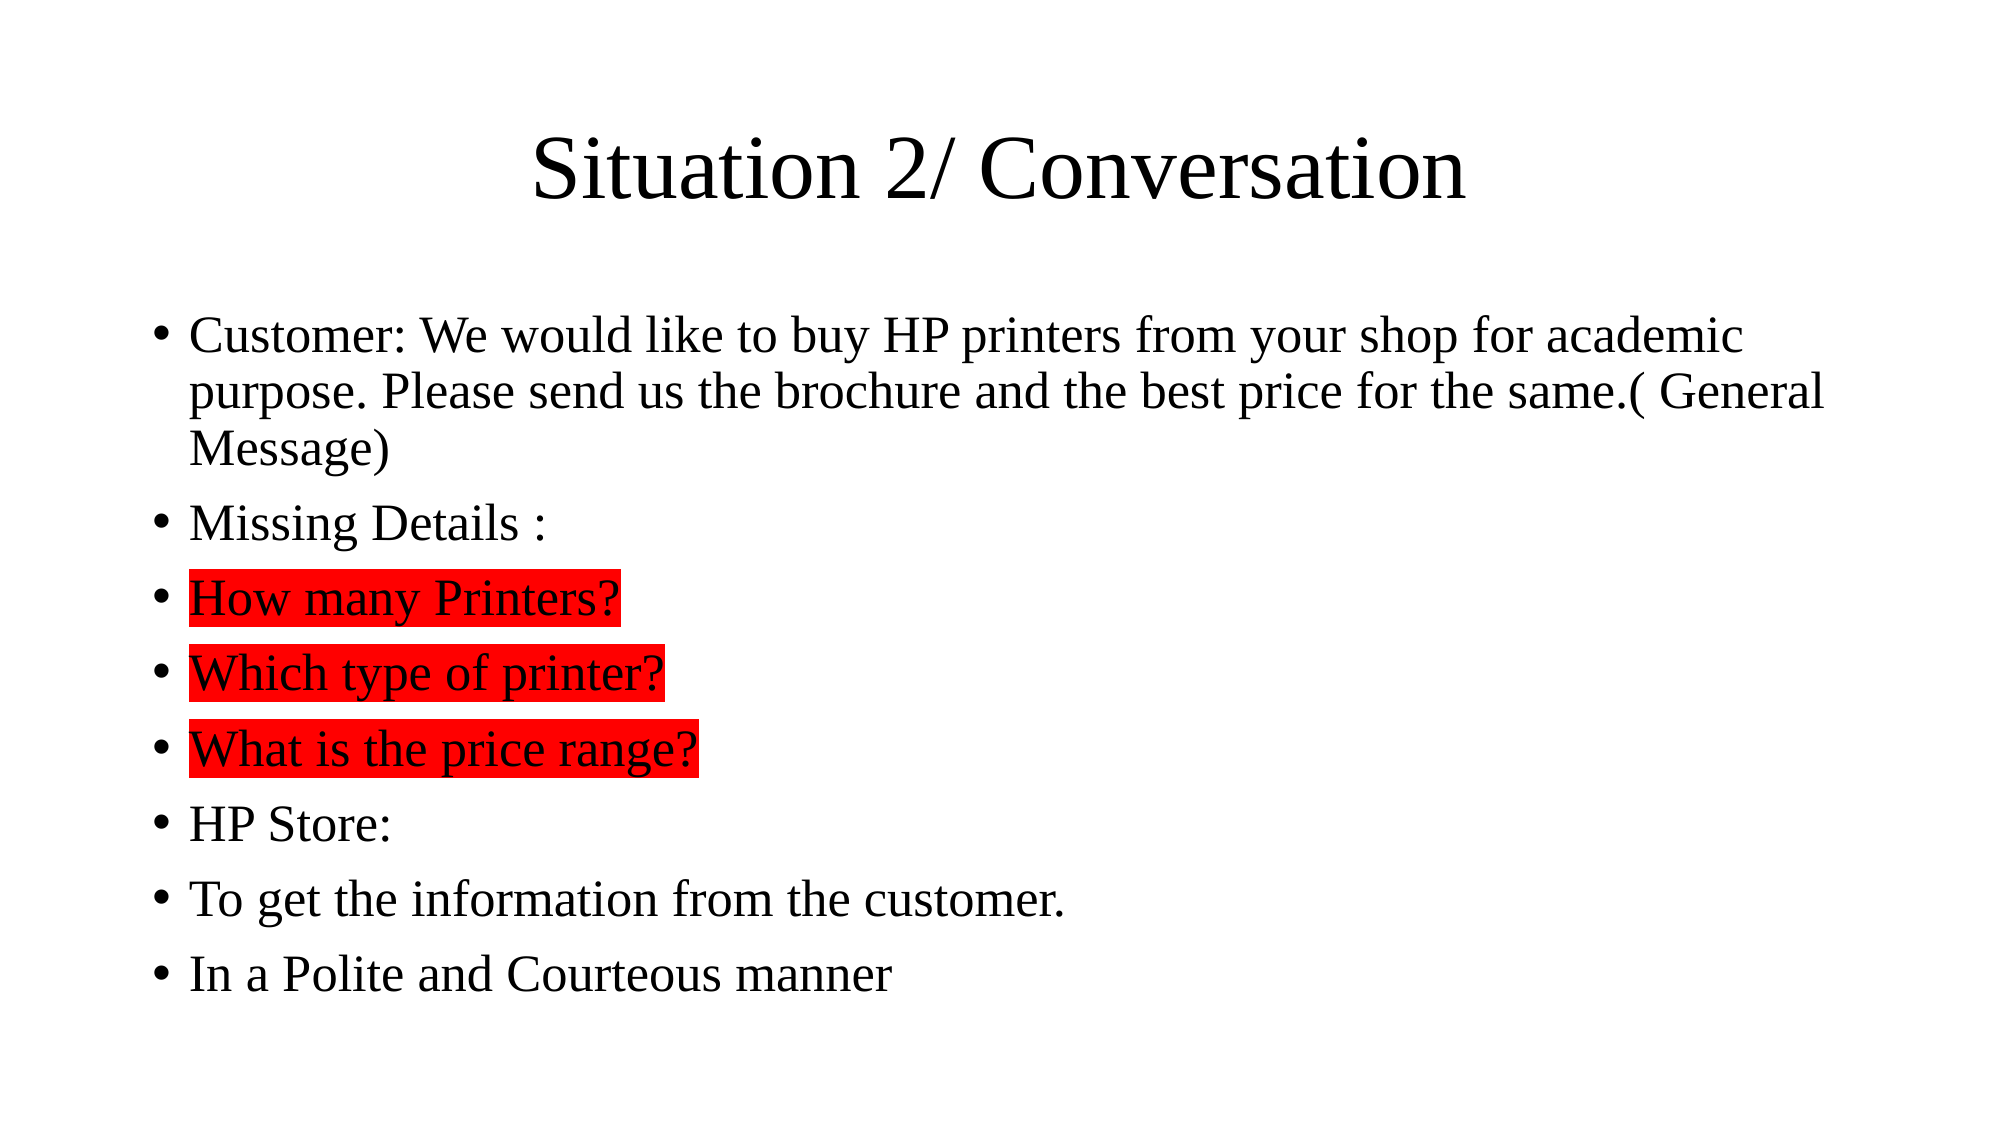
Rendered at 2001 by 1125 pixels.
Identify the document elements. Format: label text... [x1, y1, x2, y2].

title Situation 2/ Conversation [137, 59, 1863, 278]
list Customer: We would like to buy HP printers from your shop for academic purpose. Please send us the brochure and the best price for the same.( General Message) Missing Details : How many Printers? Which type of printer? What is the price range? HP Store: To get the information from the customer. In a Polite and Courteous manner [137, 299, 1863, 1014]
